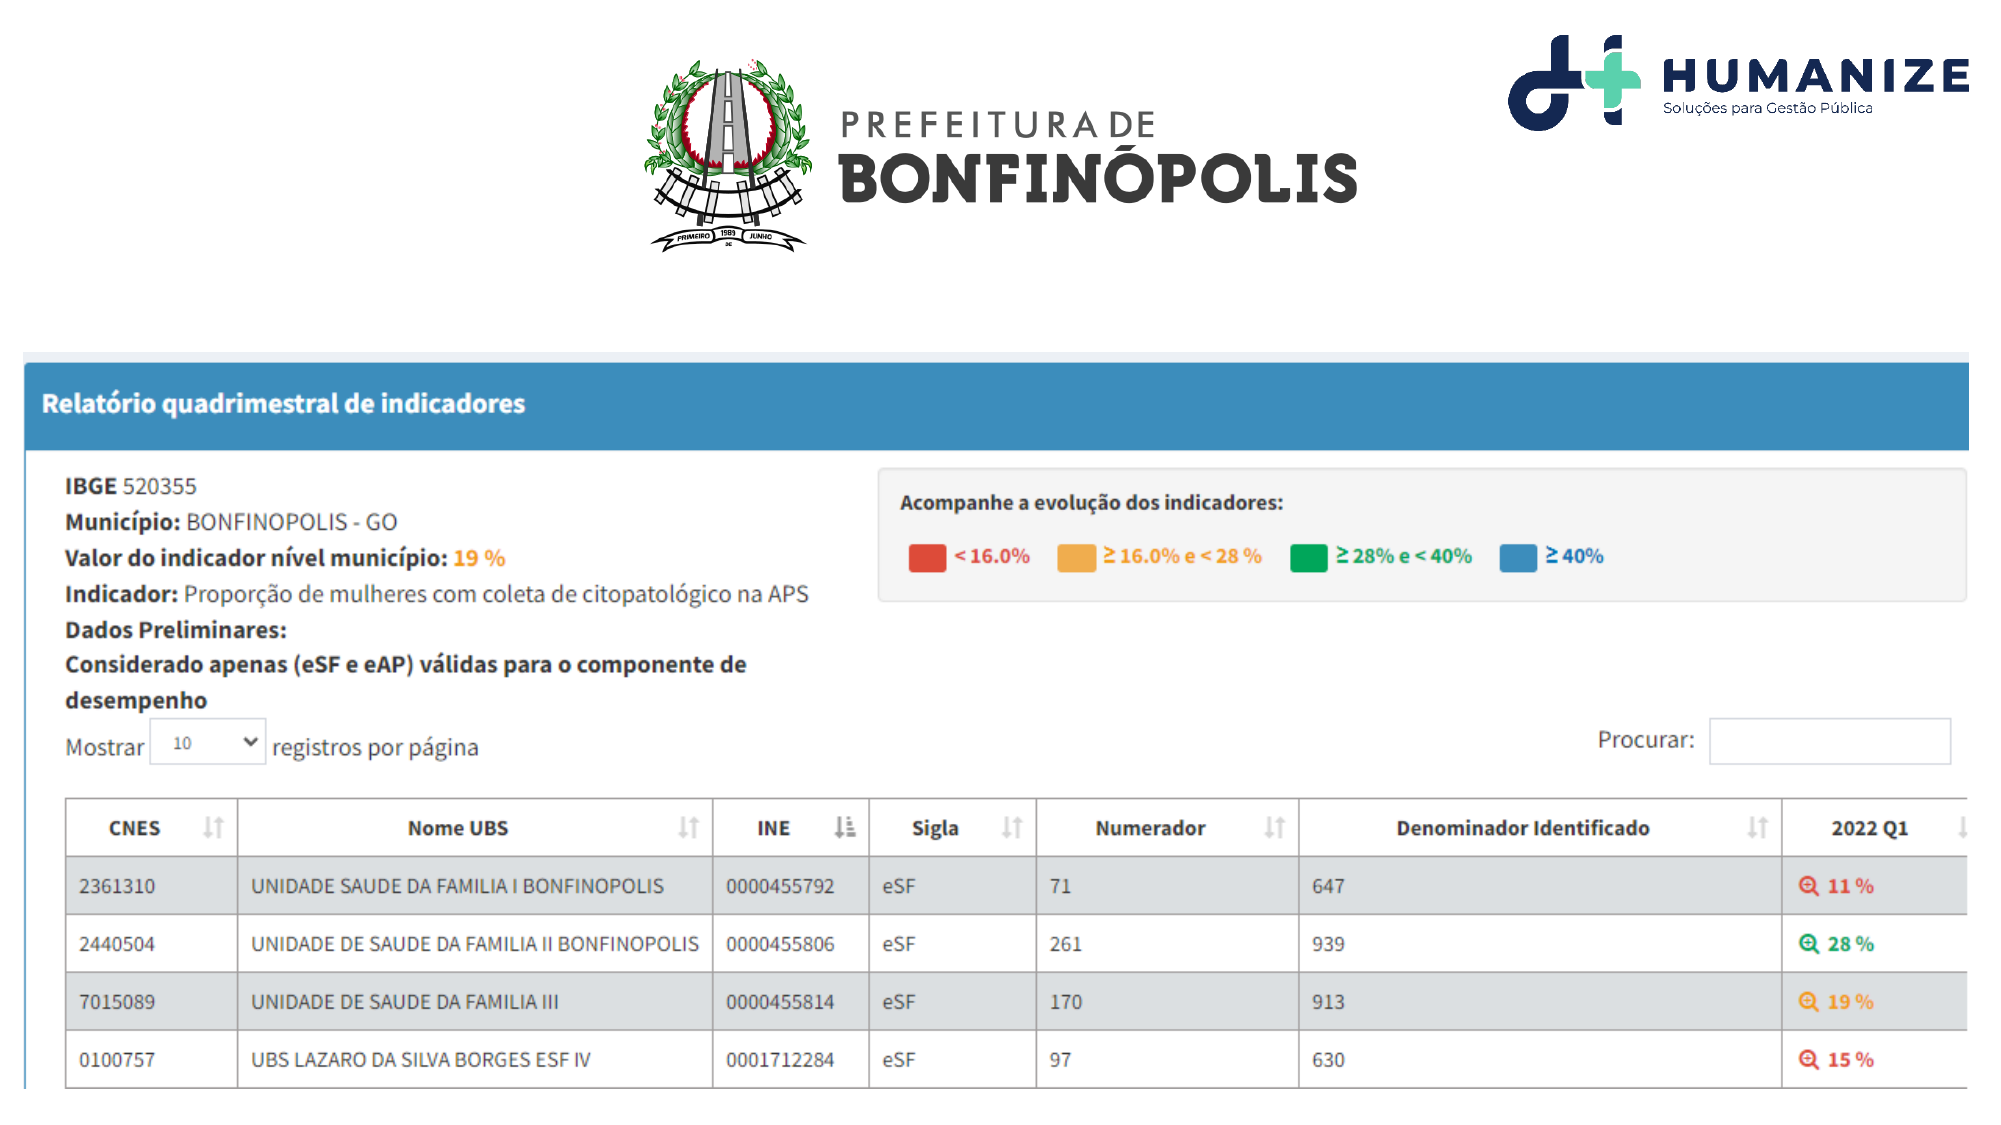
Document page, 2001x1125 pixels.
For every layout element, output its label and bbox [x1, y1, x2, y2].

picture [1508, 35, 1969, 131]
picture [621, 35, 1379, 276]
picture [23, 352, 1969, 1089]
